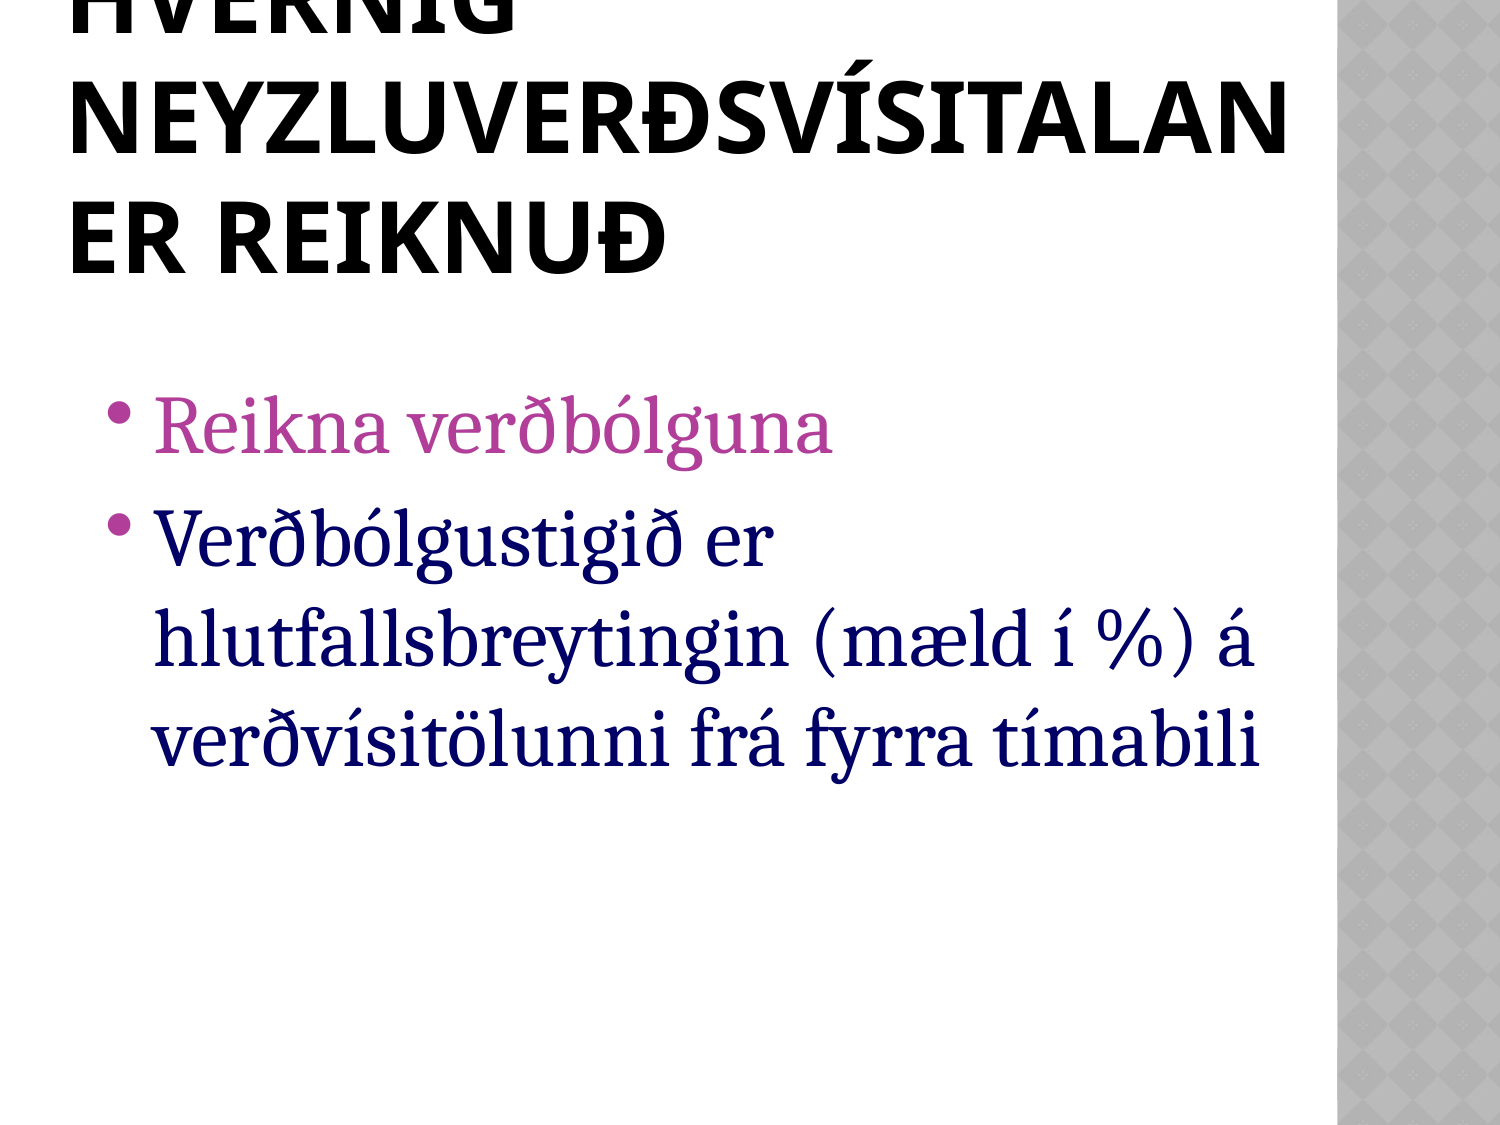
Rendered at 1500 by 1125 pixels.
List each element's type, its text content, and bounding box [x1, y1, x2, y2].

title Hvernig neyzluverðsvísitalan er reiknuð [50, 113, 1450, 302]
list Reikna verðbólguna Verðbólgustigið er hlutfallsbreytingin (mæld í %) á verðvísitölunni frá fyrra tímabili [93, 363, 1313, 839]
